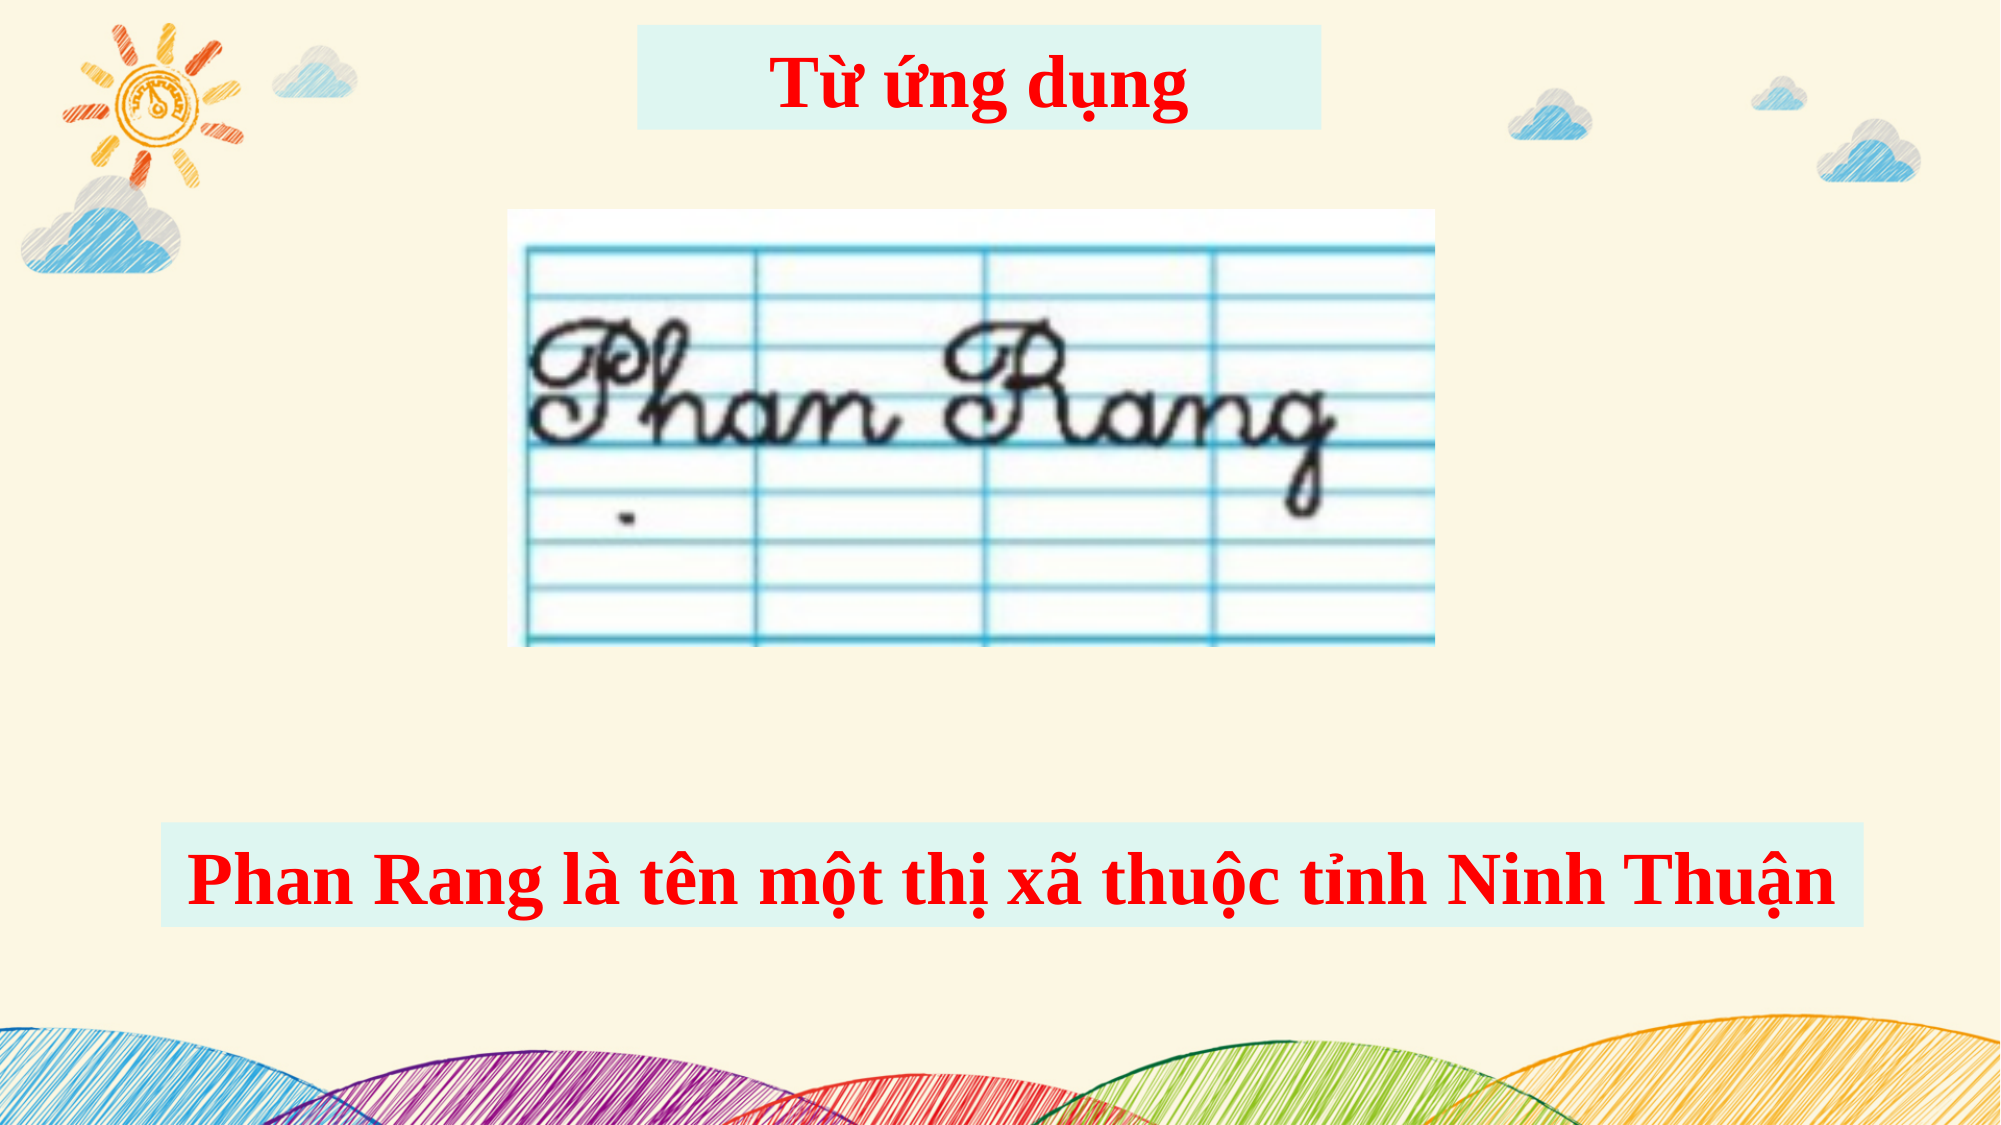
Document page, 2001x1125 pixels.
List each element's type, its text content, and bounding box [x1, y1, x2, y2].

text_box Từ ứng dụng [637, 24, 1322, 130]
picture [0, 0, 2001, 1125]
text_box Phan Rang là tên một thị xã thuộc tỉnh Ninh Thuận [161, 822, 1864, 927]
